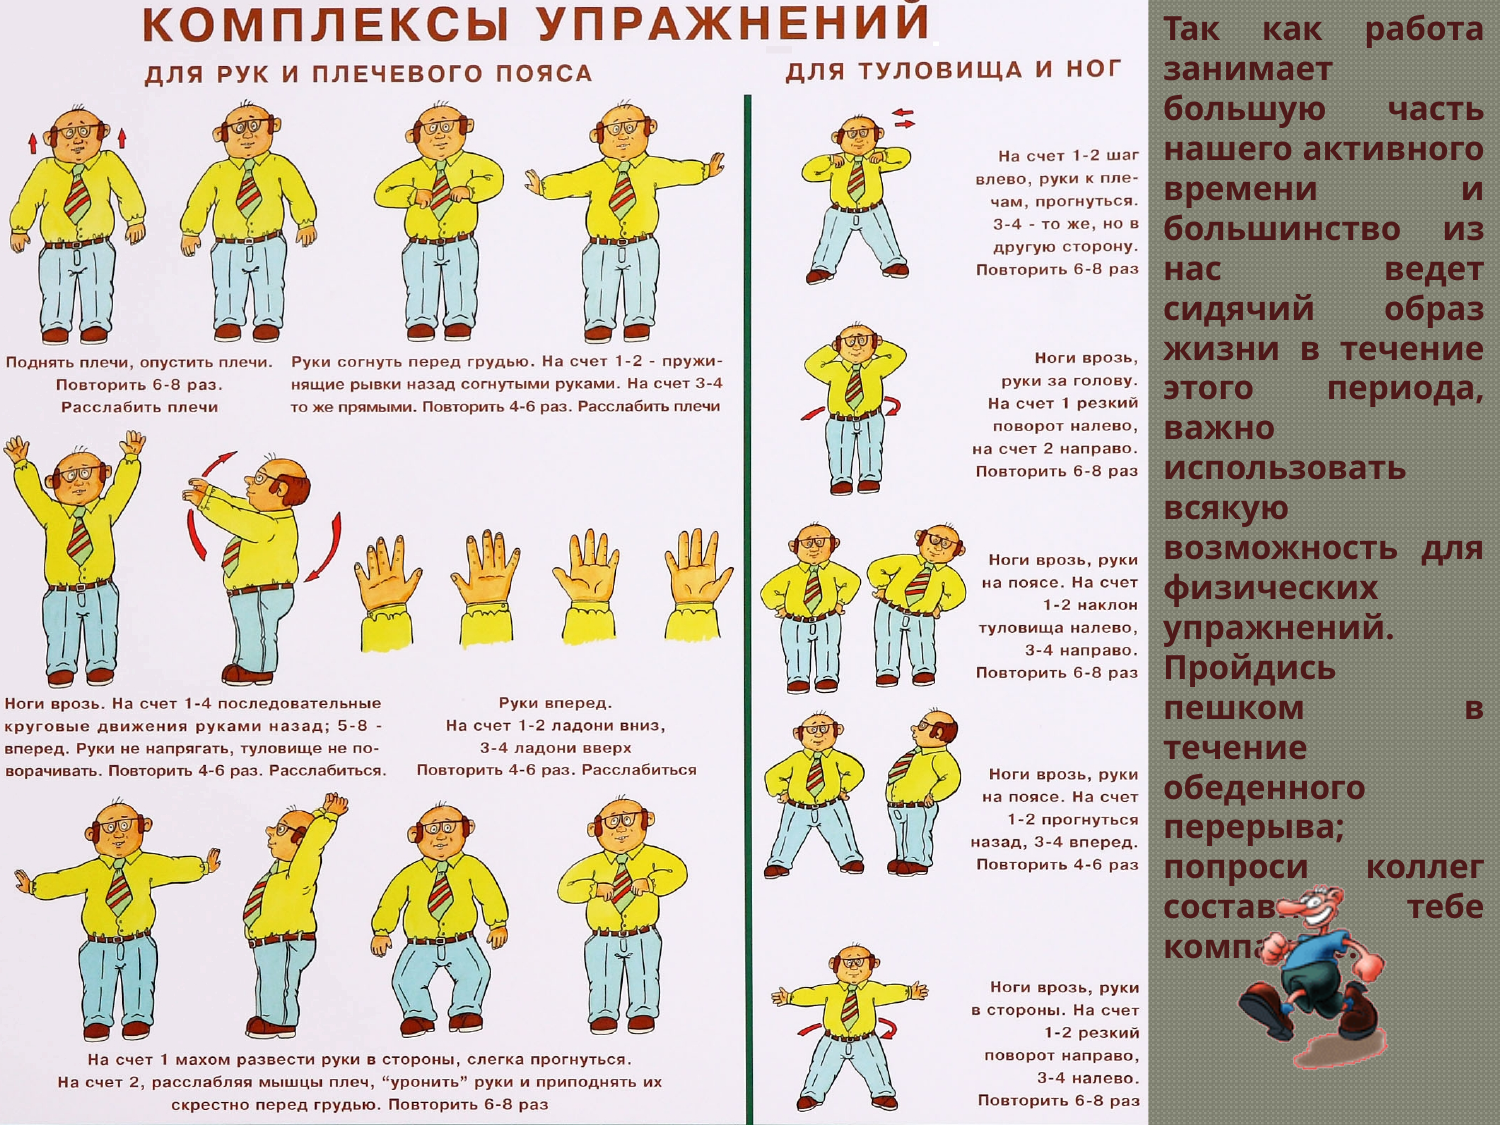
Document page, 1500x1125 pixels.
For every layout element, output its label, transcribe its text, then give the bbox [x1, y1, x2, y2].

picture [0, 0, 1149, 1125]
picture [1183, 843, 1441, 1101]
text_box Так как работа занимает большую часть нашего активного времени и большинство из нас ведет сидячий образ жизни в течение этого периода, важно использовать всякую возможность для физических упражнений. Пройдись пешком в течение обеденного перерыва; попроси коллег составить тебе компанию. [1149, 0, 1500, 973]
